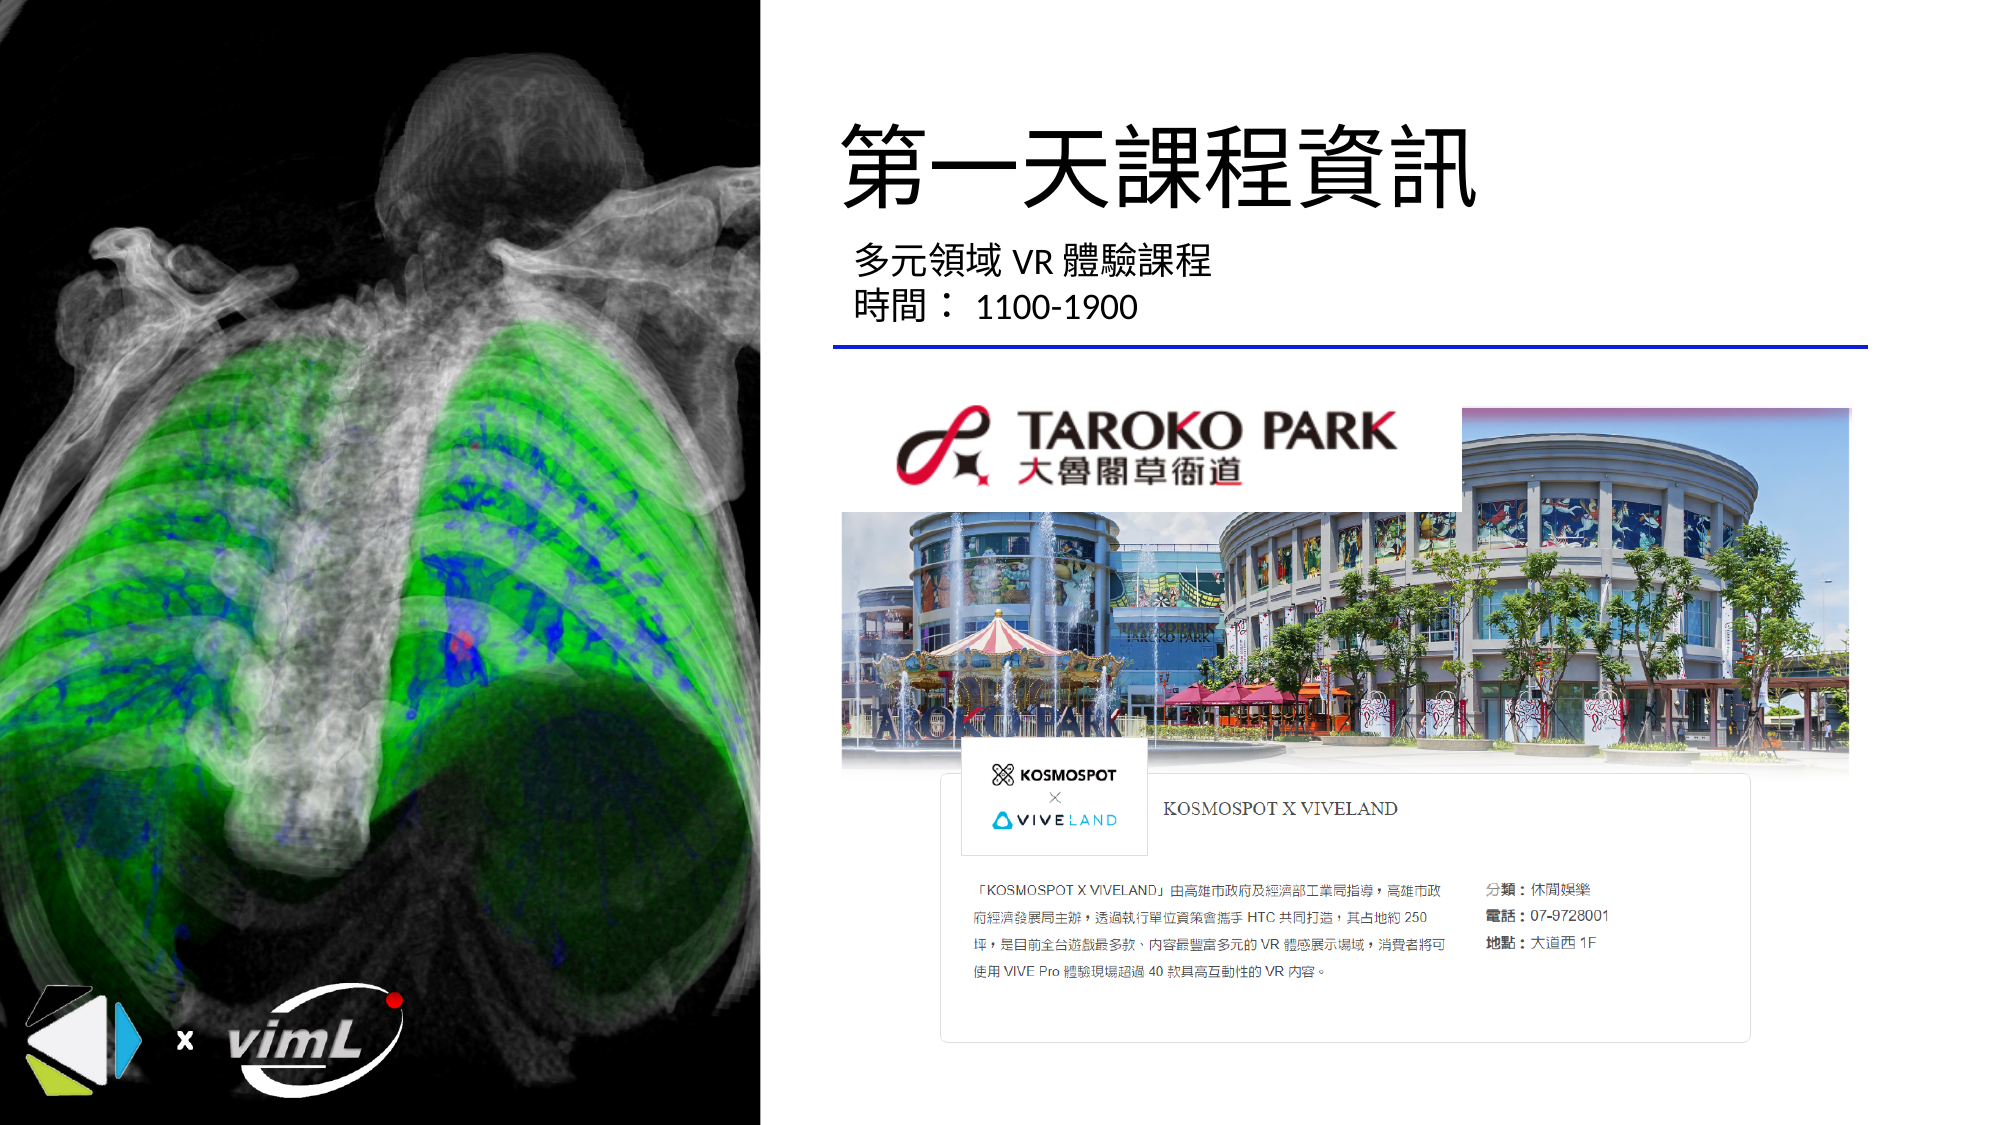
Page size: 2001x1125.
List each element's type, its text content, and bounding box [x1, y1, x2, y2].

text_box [833, 379, 1852, 1046]
picture [0, 0, 761, 1125]
title 第一天課程資訊 [822, 96, 1903, 230]
text_box 多元領域VR體驗課程 時間：1100-1900 [838, 229, 1351, 334]
